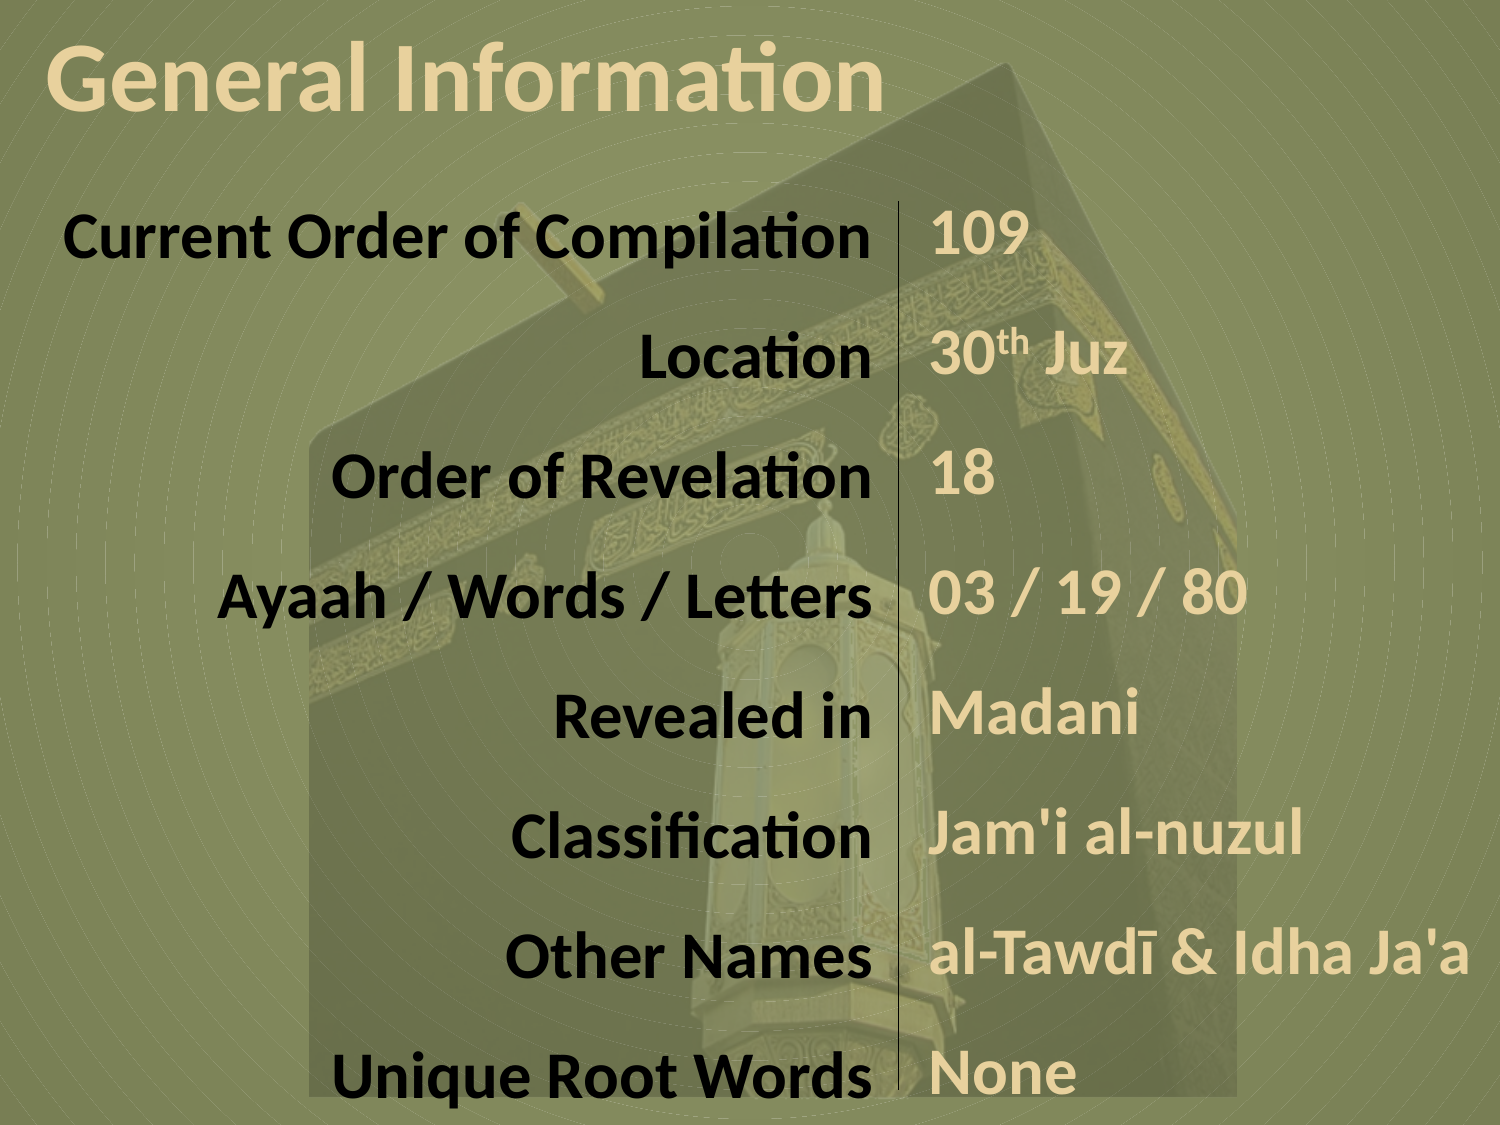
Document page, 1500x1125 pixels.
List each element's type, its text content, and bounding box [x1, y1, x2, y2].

picture [309, 0, 1237, 1125]
text_box Current Order of Compilation Location Order of Revelation Ayaah / Words / Letters Revealed in Classification Other Names Unique Root Words [25, 144, 309, 1119]
text_box 109 30th Juz 18 03 / 19 / 80 Madani Jam'i al-nuzul al-Tawdī & Idha Ja'a None [1237, 140, 1500, 1115]
text_box General Information [30, 4, 309, 139]
